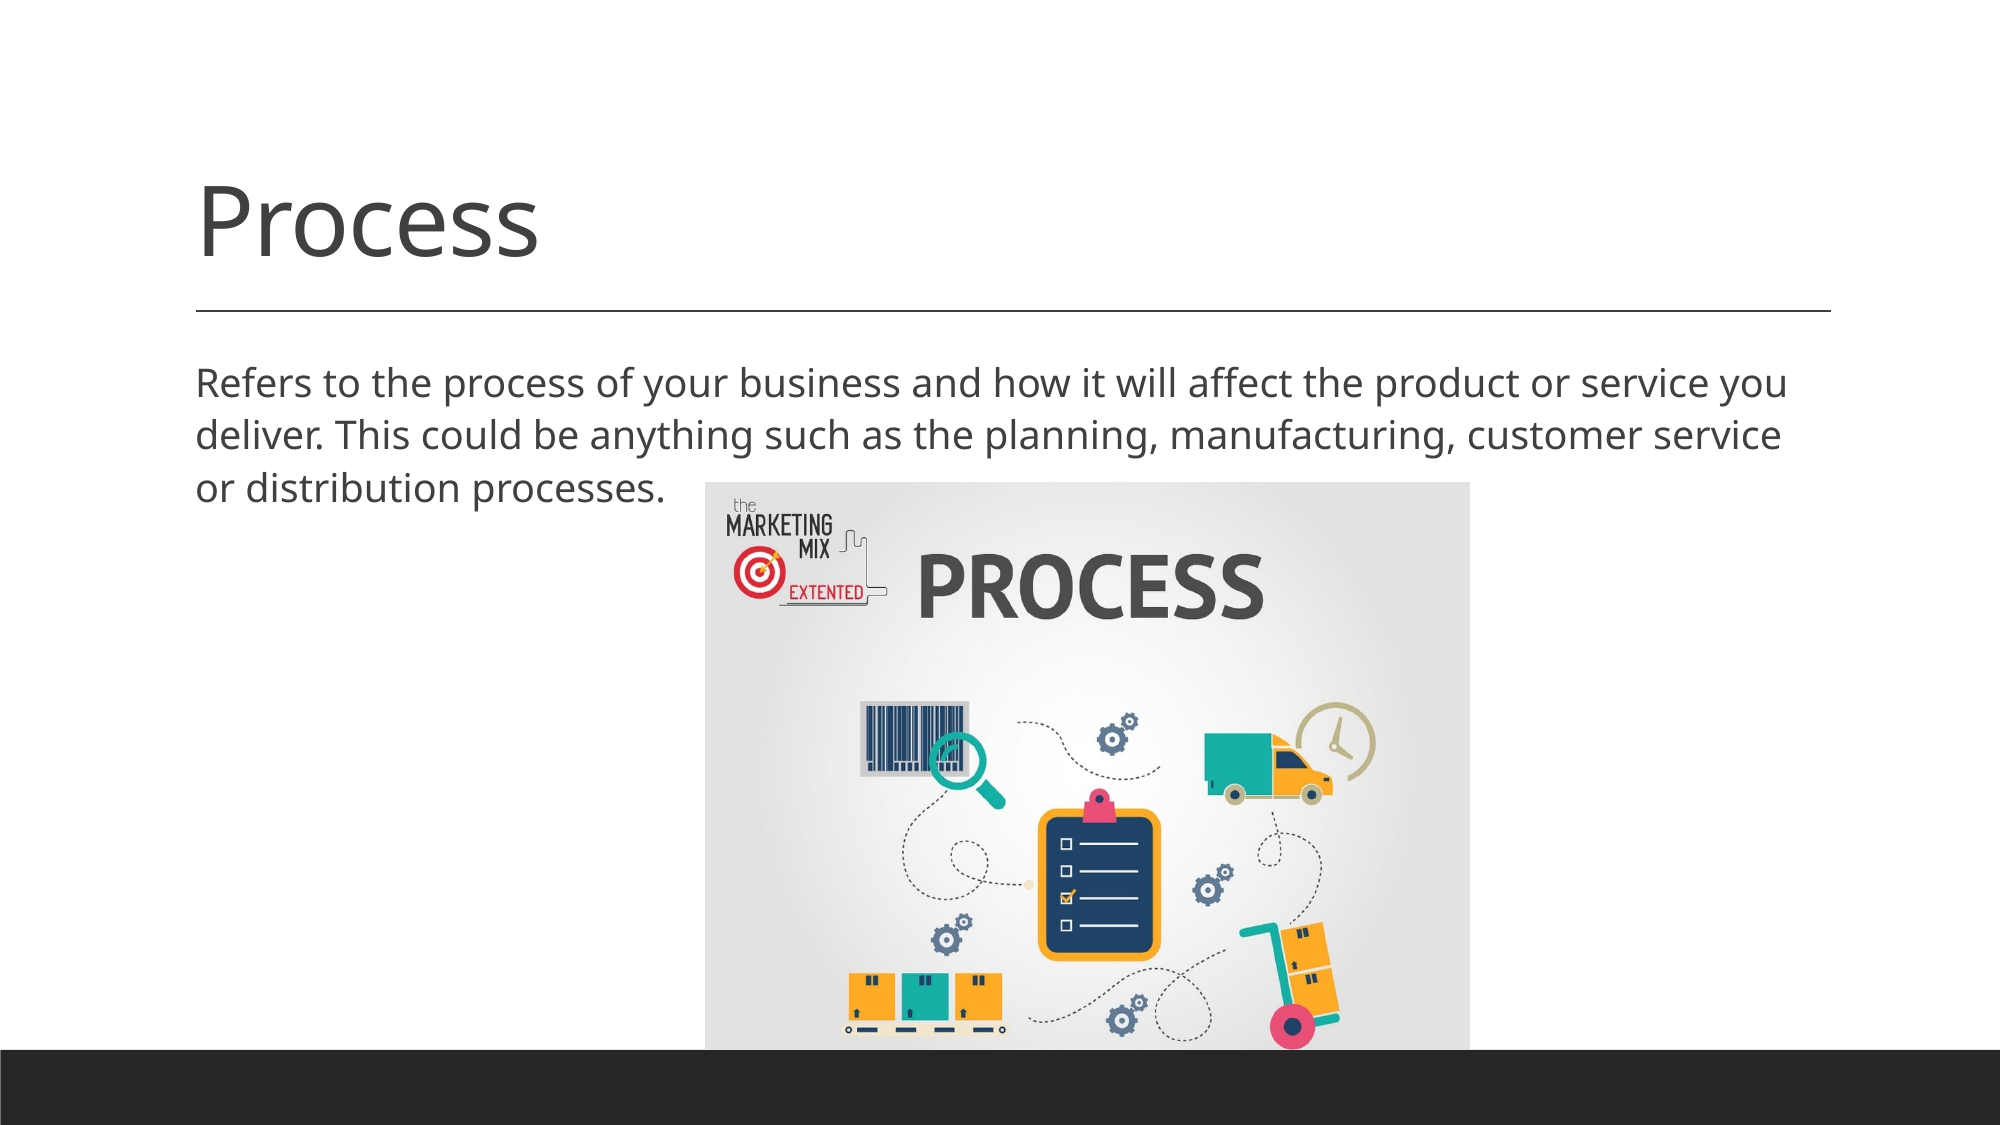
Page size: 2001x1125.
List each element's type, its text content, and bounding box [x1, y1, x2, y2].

list Refers to the process of your business and how it will affect the product or service you deliver. This could be anything such as the planning, manufacturing, customer service or distribution processes. [180, 345, 1830, 963]
title Process [180, 47, 1830, 285]
picture [704, 481, 1471, 1051]
